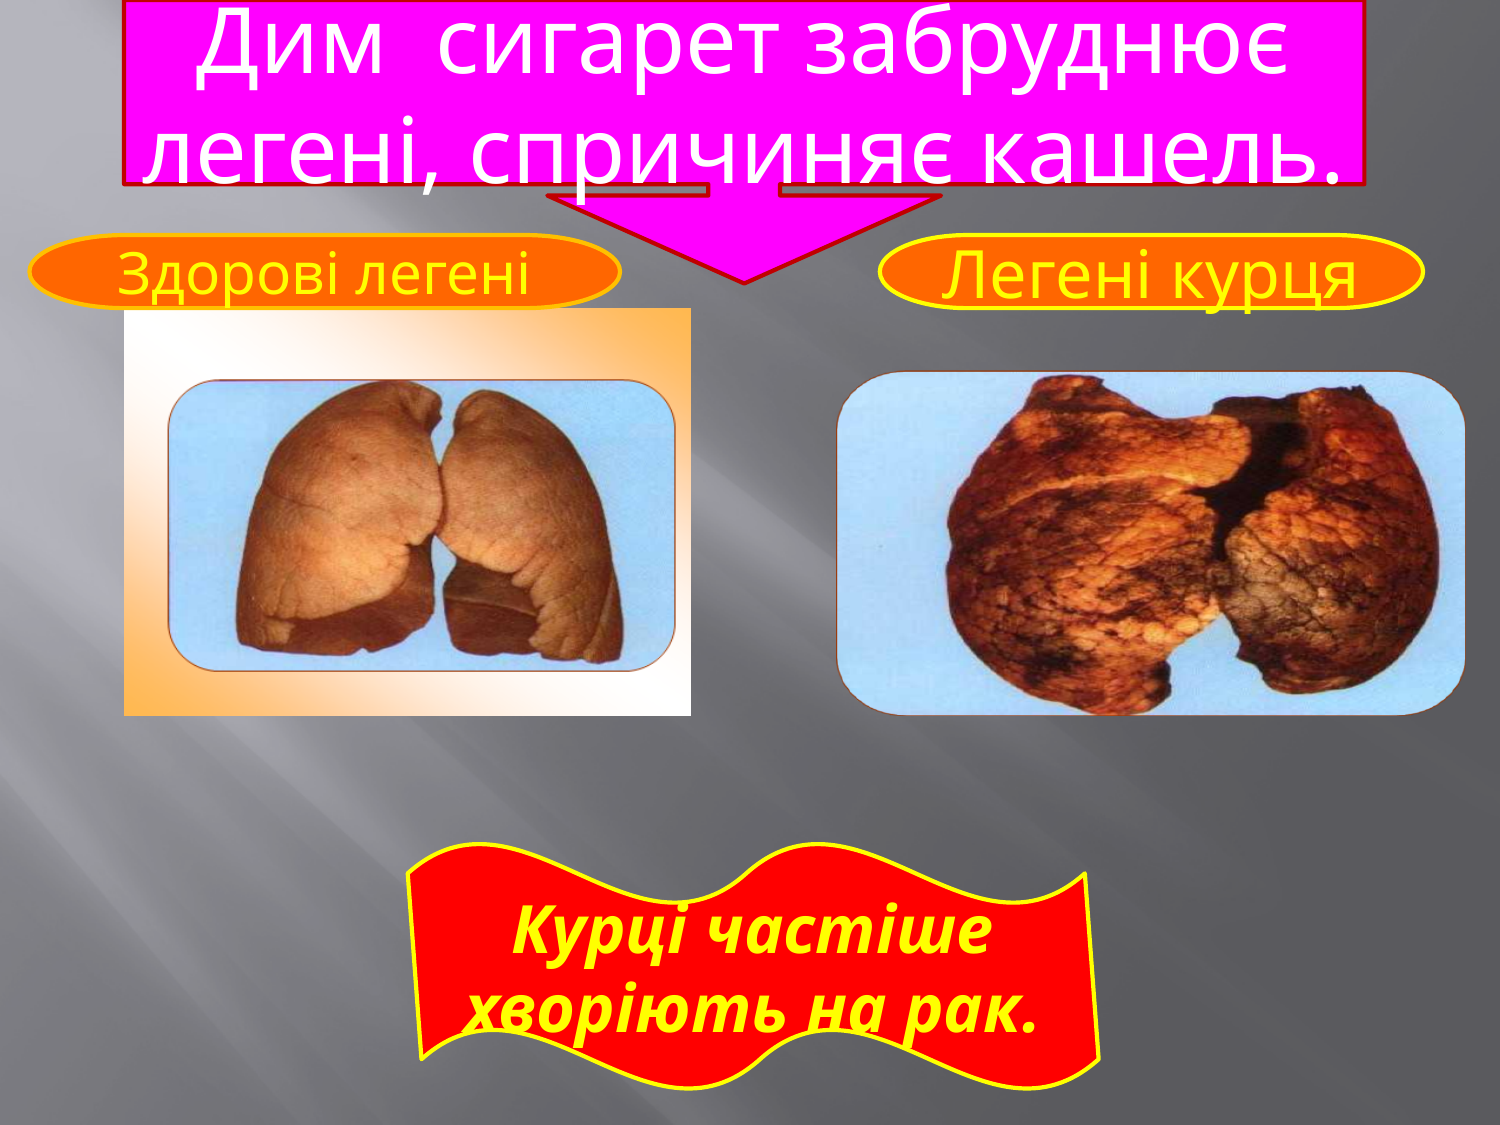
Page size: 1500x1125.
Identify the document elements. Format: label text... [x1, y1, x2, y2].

picture [124, 307, 692, 716]
text_box Дим сигарет забруднює легені, спричиняє кашель. [121, 0, 1367, 286]
picture [836, 369, 1467, 716]
text_box Легені курця [877, 232, 1426, 311]
text_box Здорові легені [27, 232, 623, 311]
text_box Курці частіше хворіють на рак. [405, 842, 1101, 1091]
